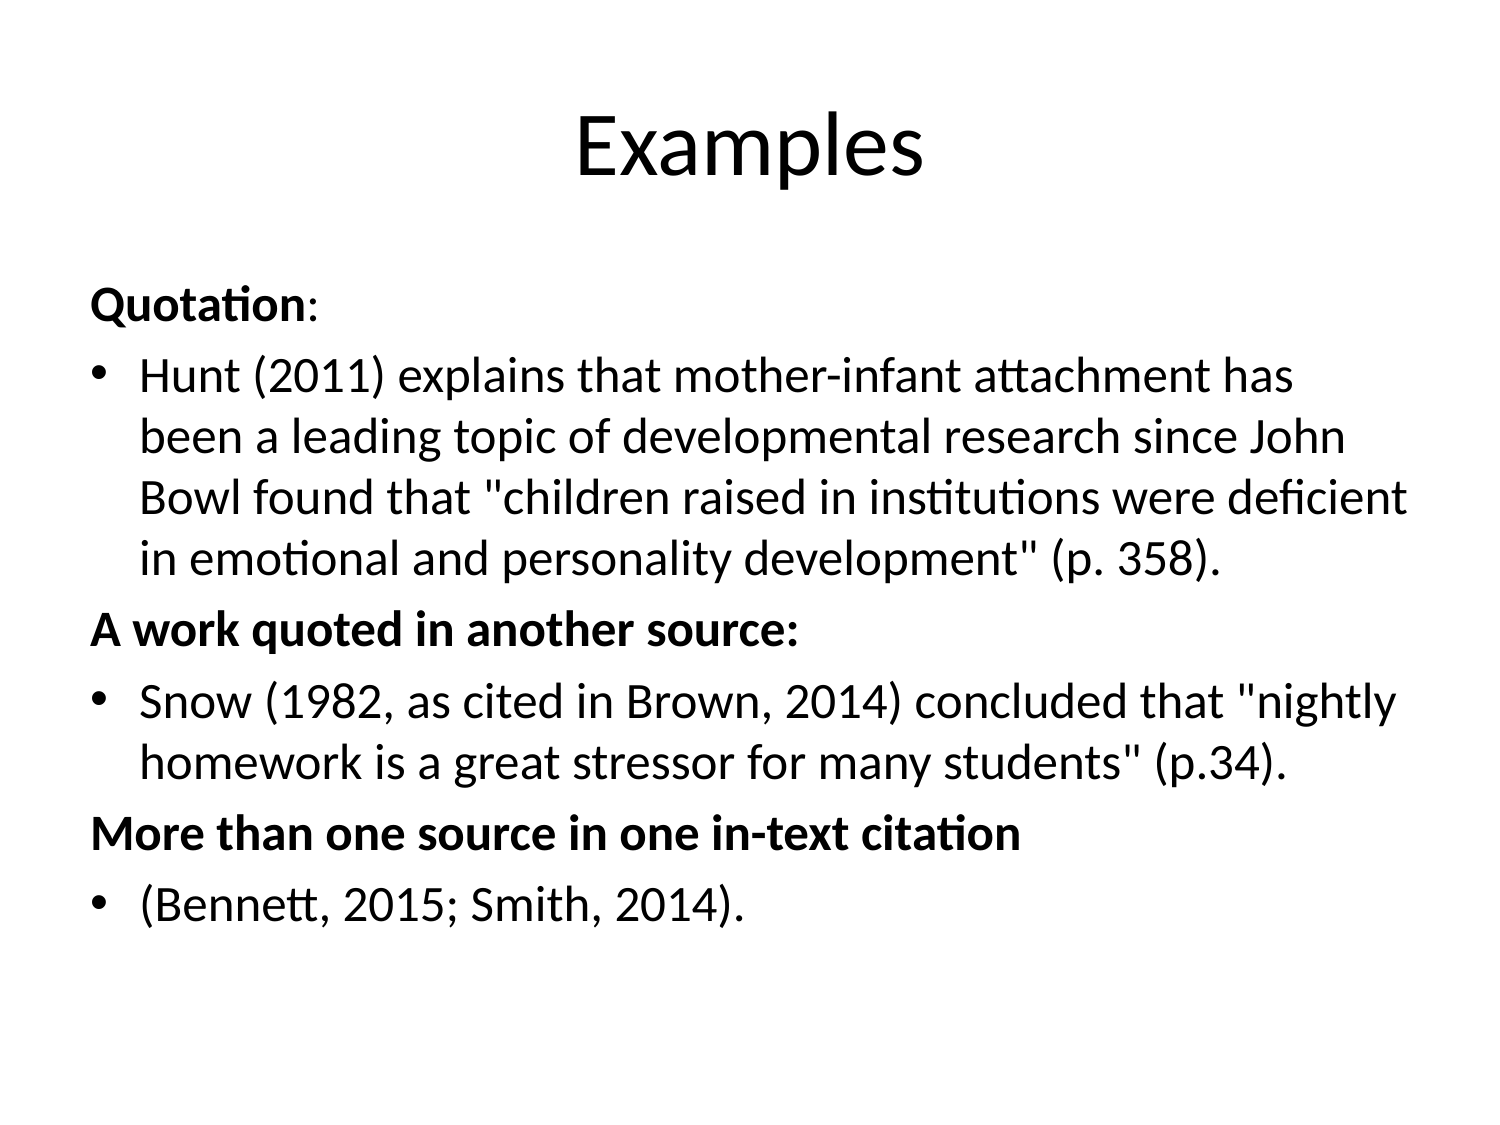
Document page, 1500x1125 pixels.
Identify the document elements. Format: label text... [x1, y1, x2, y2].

title Examples [75, 45, 1425, 233]
list Quotation: Hunt (2011) explains that mother-infant attachment has been a leading topic of developmental research since John Bowl found that "children raised in institutions were deficient in emotional and personality development" (p. 358). A work quoted in another source: Snow (1982, as cited in Brown, 2014) concluded that "nightly homework is a great stressor for many students" (p.34). More than one source in one in-text citation (Bennett, 2015; Smith, 2014). [75, 262, 1425, 1067]
